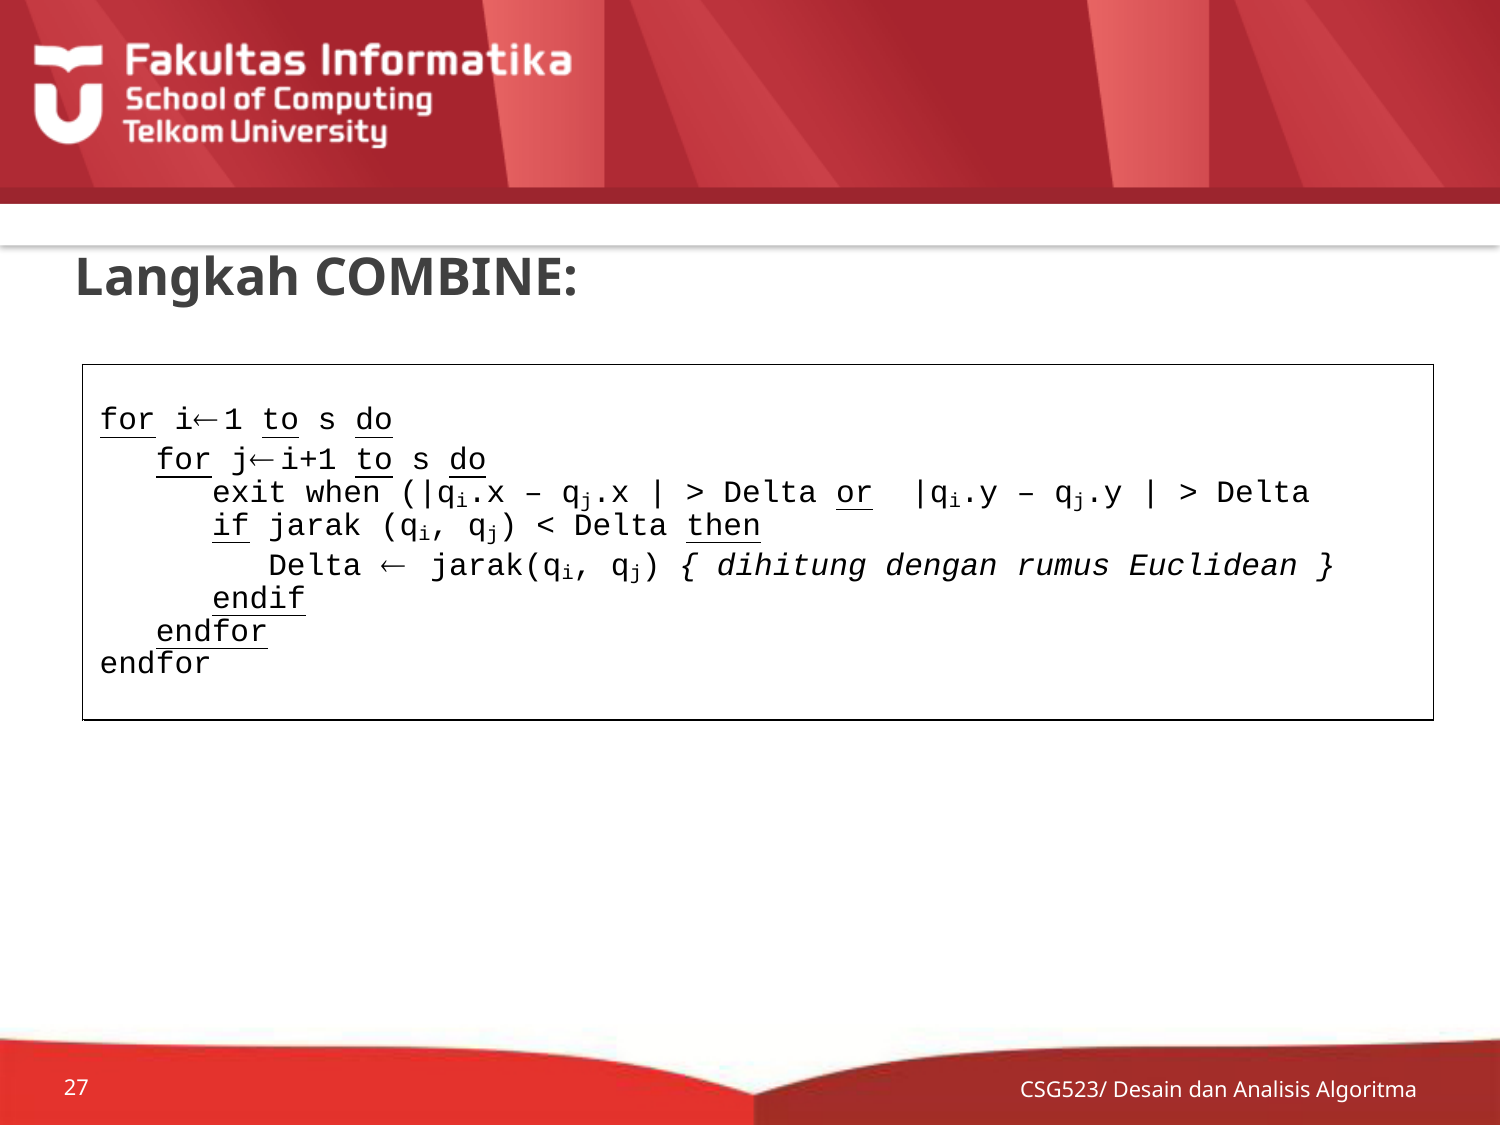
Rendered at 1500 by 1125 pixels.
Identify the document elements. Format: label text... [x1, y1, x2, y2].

slide_number 27 [63, 1058, 123, 1119]
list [64, 323, 1436, 827]
title Langkah COMBINE: [59, 219, 1426, 325]
picture [0, 0, 1500, 203]
list CSG523/ Desain dan Analisis Algoritma [888, 1058, 1433, 1119]
picture [0, 1024, 1500, 1125]
